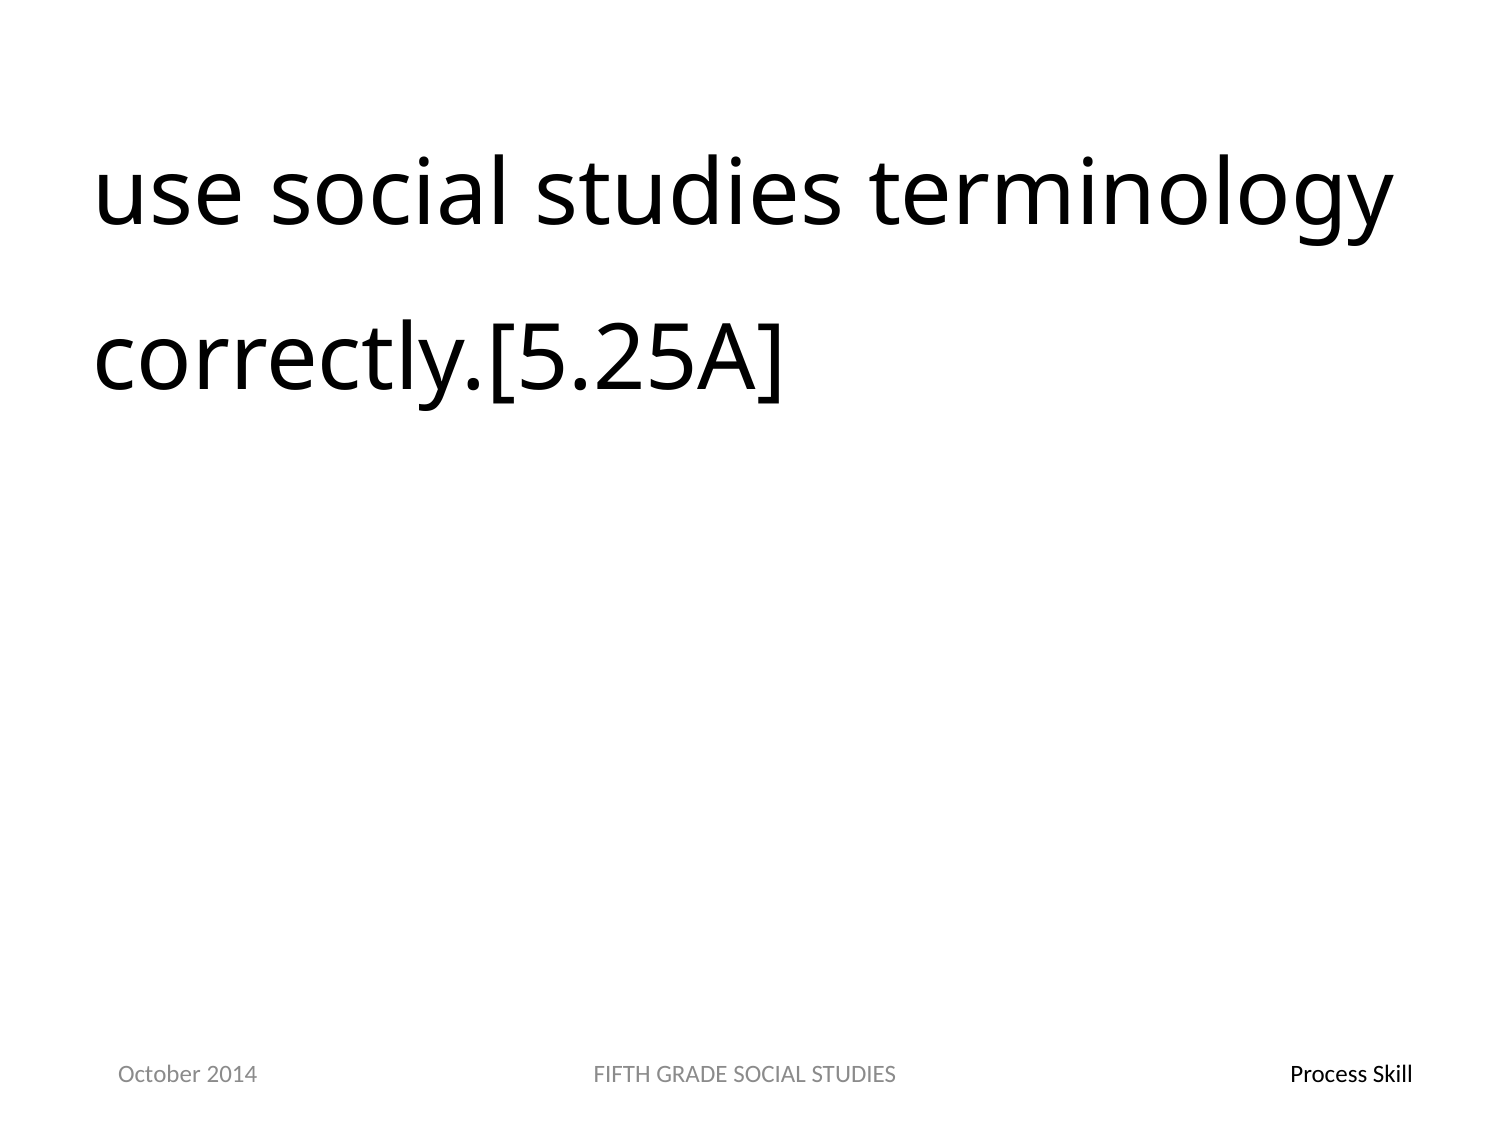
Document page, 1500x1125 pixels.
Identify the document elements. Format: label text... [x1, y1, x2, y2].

footer FIFTH GRADE SOCIAL STUDIES [492, 1042, 999, 1103]
subtitle use social studies terminology correctly.[5.25A] [78, 70, 1429, 1014]
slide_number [103, 1042, 441, 1103]
